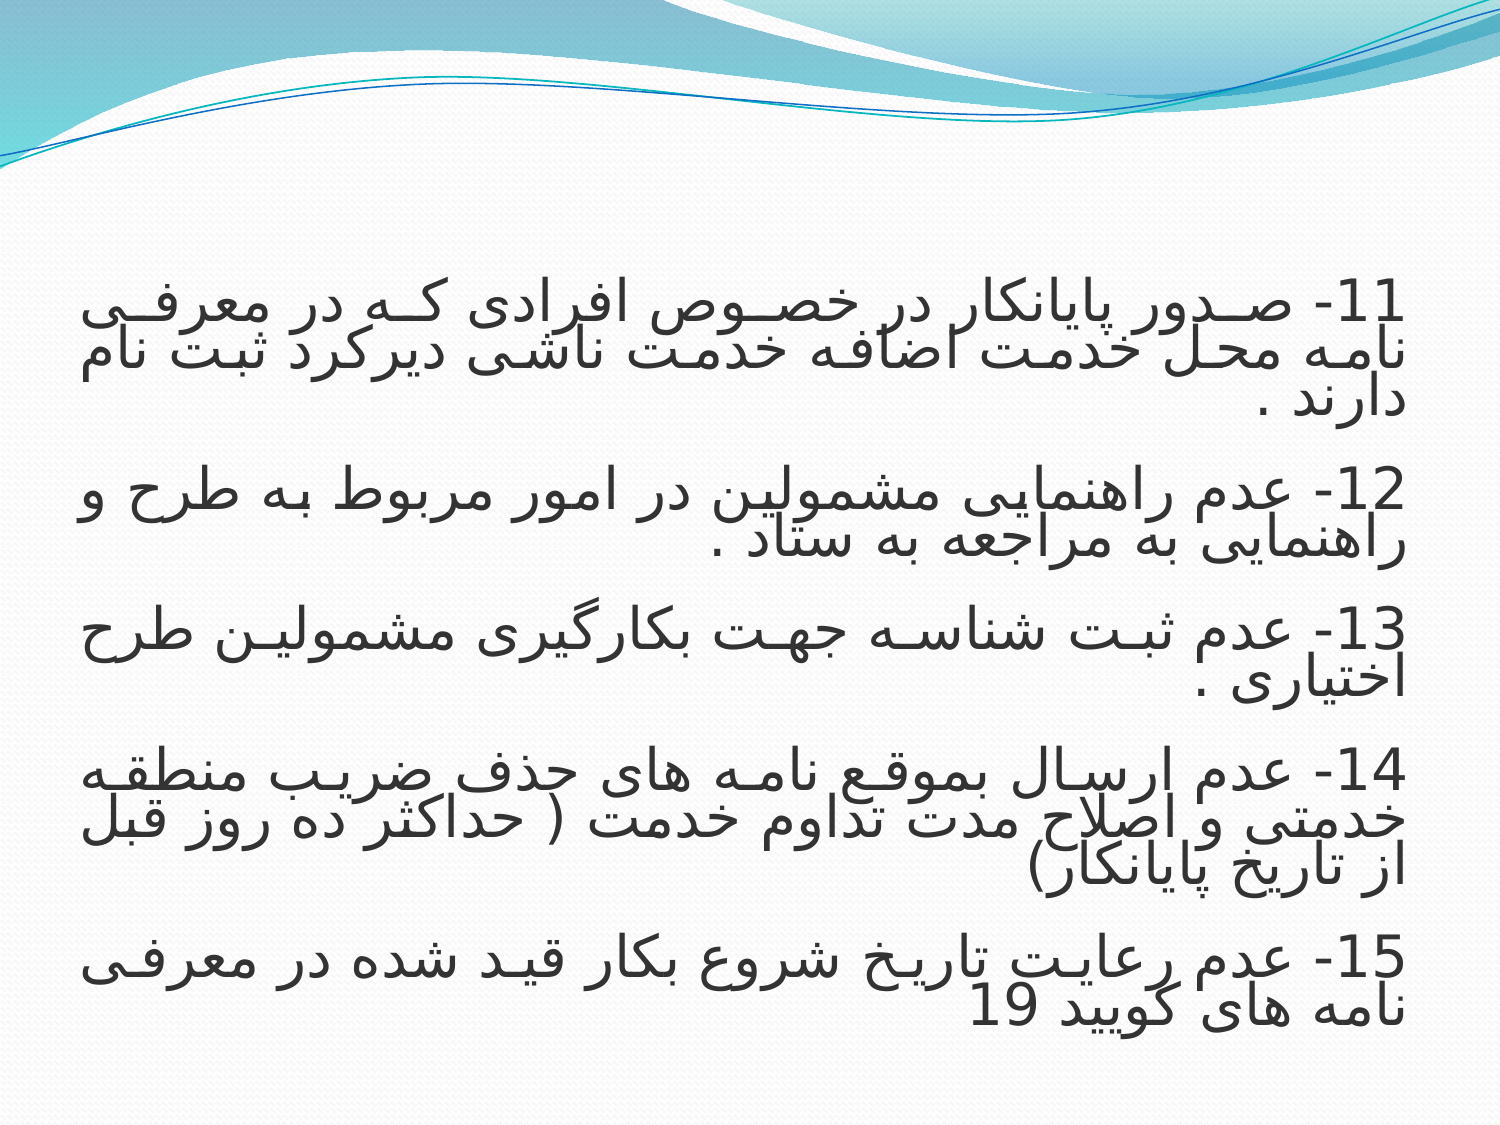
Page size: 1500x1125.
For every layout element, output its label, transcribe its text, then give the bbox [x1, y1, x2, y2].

text_box 11- صدور پایانکار در خصوص افرادی که در معرفی نامه محل خدمت اضافه خدمت ناشی دیرکرد ثبت نام دارند . 12- عدم راهنمایی مشمولین در امور مربوط به طرح و راهنمایی به مراجعه به ستاد . 13- عدم ثبت شناسه جهت بکارگیری مشمولین طرح اختیاری . 14- عدم ارسال بموقع نامه های حذف ضریب منطقه خدمتی و اصلاح مدت تداوم خدمت ( حداکثر ده روز قبل از تاریخ پایانکار) 15- عدم رعایت تاریخ شروع بکار قید شده در معرفی نامه های کویید 19 [64, 278, 1424, 1044]
